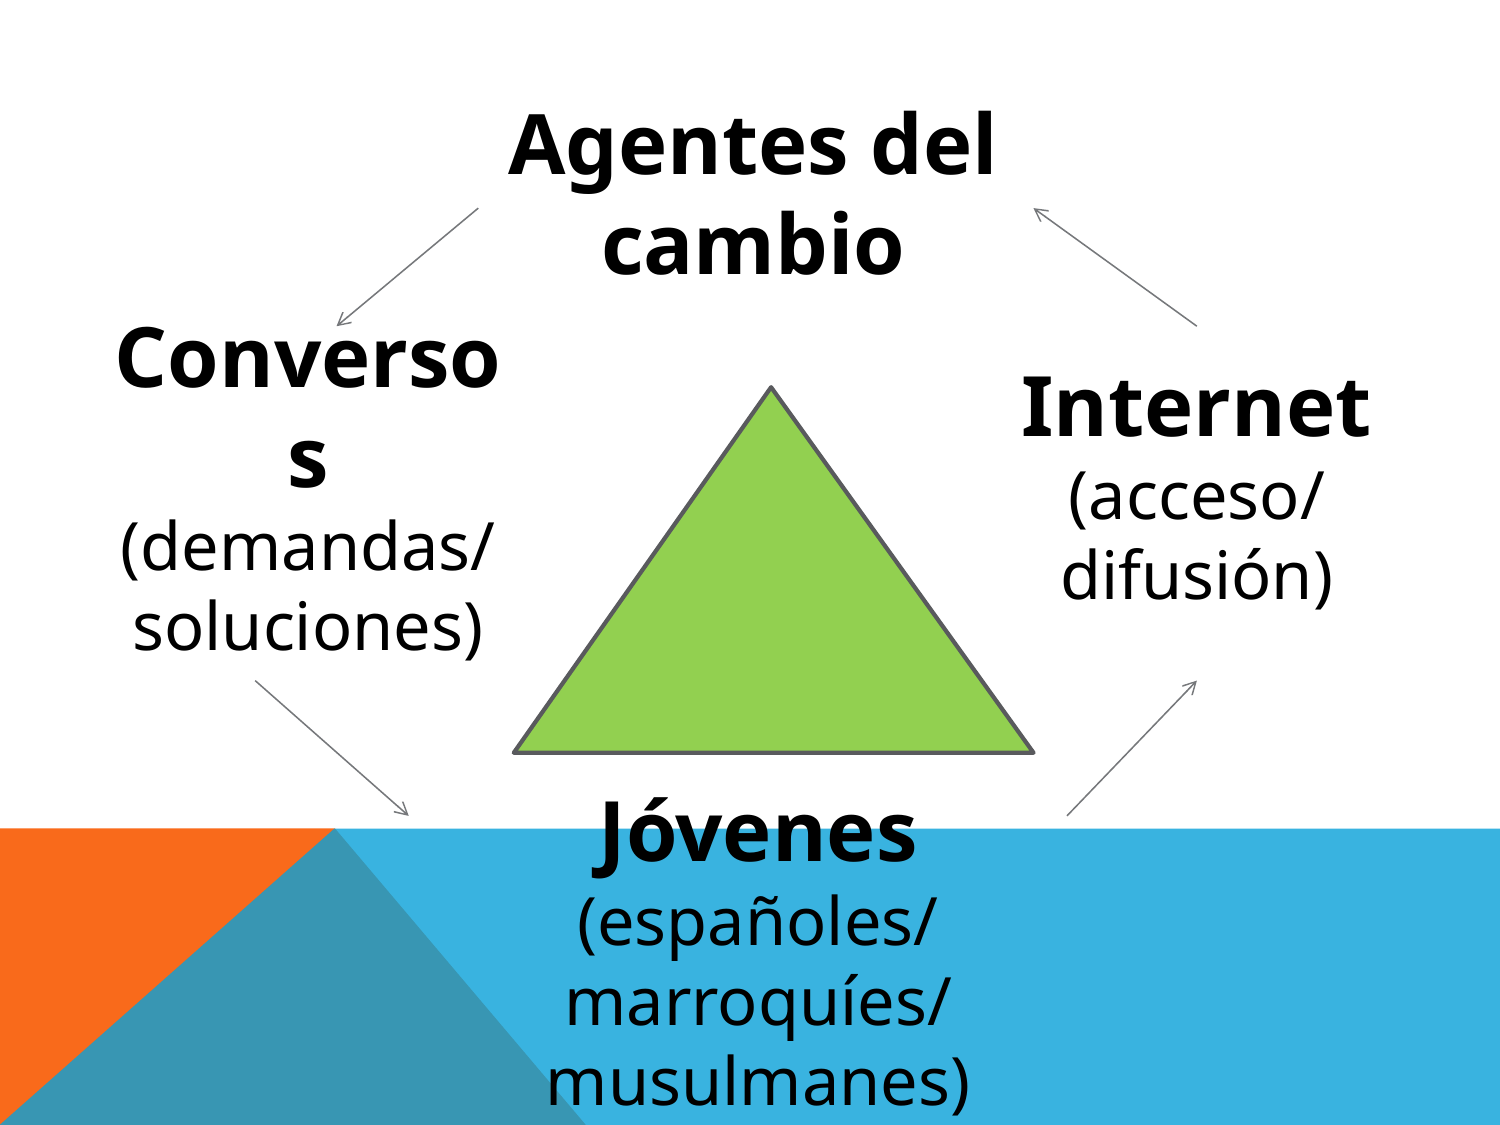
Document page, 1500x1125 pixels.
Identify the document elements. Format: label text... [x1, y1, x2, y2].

text_box Jóvenes (españoles/marroquíes/musulmanes) [397, 763, 1119, 1034]
text_box Conversos (demandas/ soluciones) [87, 382, 530, 586]
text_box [1033, 207, 1198, 327]
text_box Agentes del cambio [369, 89, 1138, 293]
text_box Internet (acceso/ difusión) [974, 347, 1420, 619]
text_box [254, 680, 409, 817]
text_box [336, 207, 479, 327]
text_box [511, 385, 1036, 755]
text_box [1066, 680, 1198, 817]
